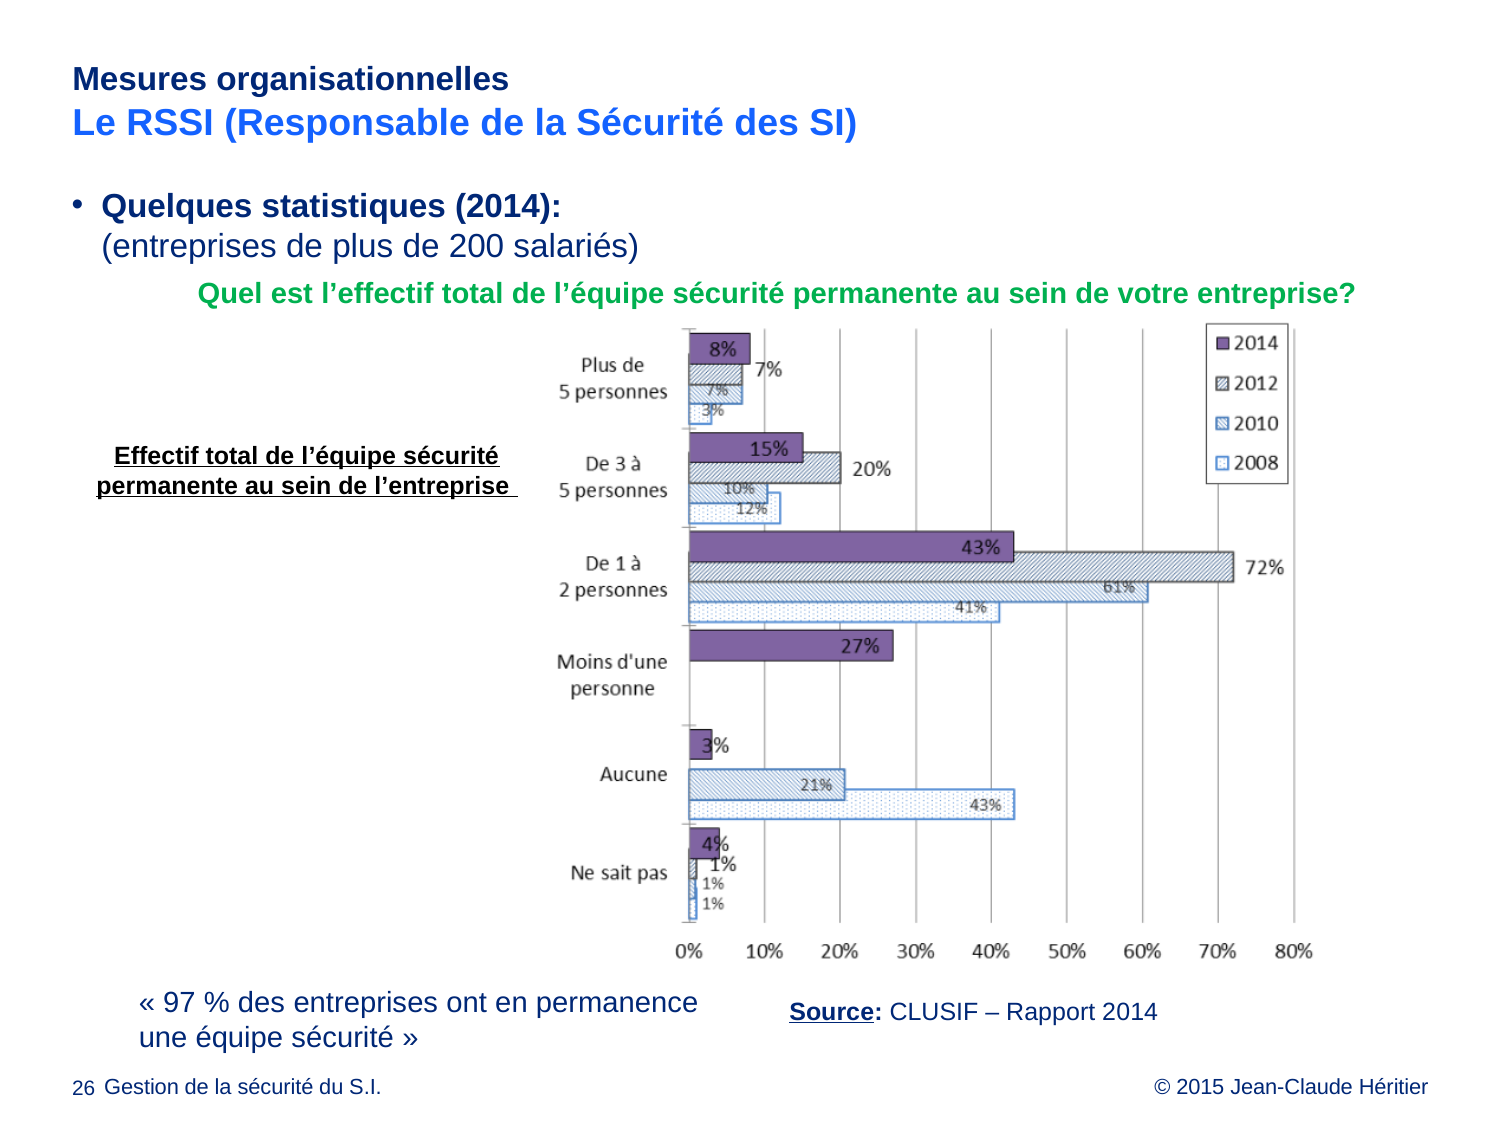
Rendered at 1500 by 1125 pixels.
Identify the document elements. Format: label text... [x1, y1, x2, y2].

text_box Quelques statistiques (2014): (entreprises de plus de 200 salariés) [66, 184, 1449, 386]
title Mesures organisationnelles Le RSSI (Responsable de la Sécurité des SI) [66, 57, 1449, 162]
text_box Quel est l’effectif total de l’équipe sécurité permanente au sein de votre entreprise? [182, 267, 1424, 317]
picture [557, 314, 1318, 968]
text_box Source: CLUSIF – Rapport 2014 [774, 987, 1174, 1033]
text_box Effectif total de l’équipe sécurité permanente au sein de l’entreprise [41, 432, 552, 508]
text_box « 97 % des entreprises ont en permanence une équipe sécurité » [123, 975, 739, 1061]
